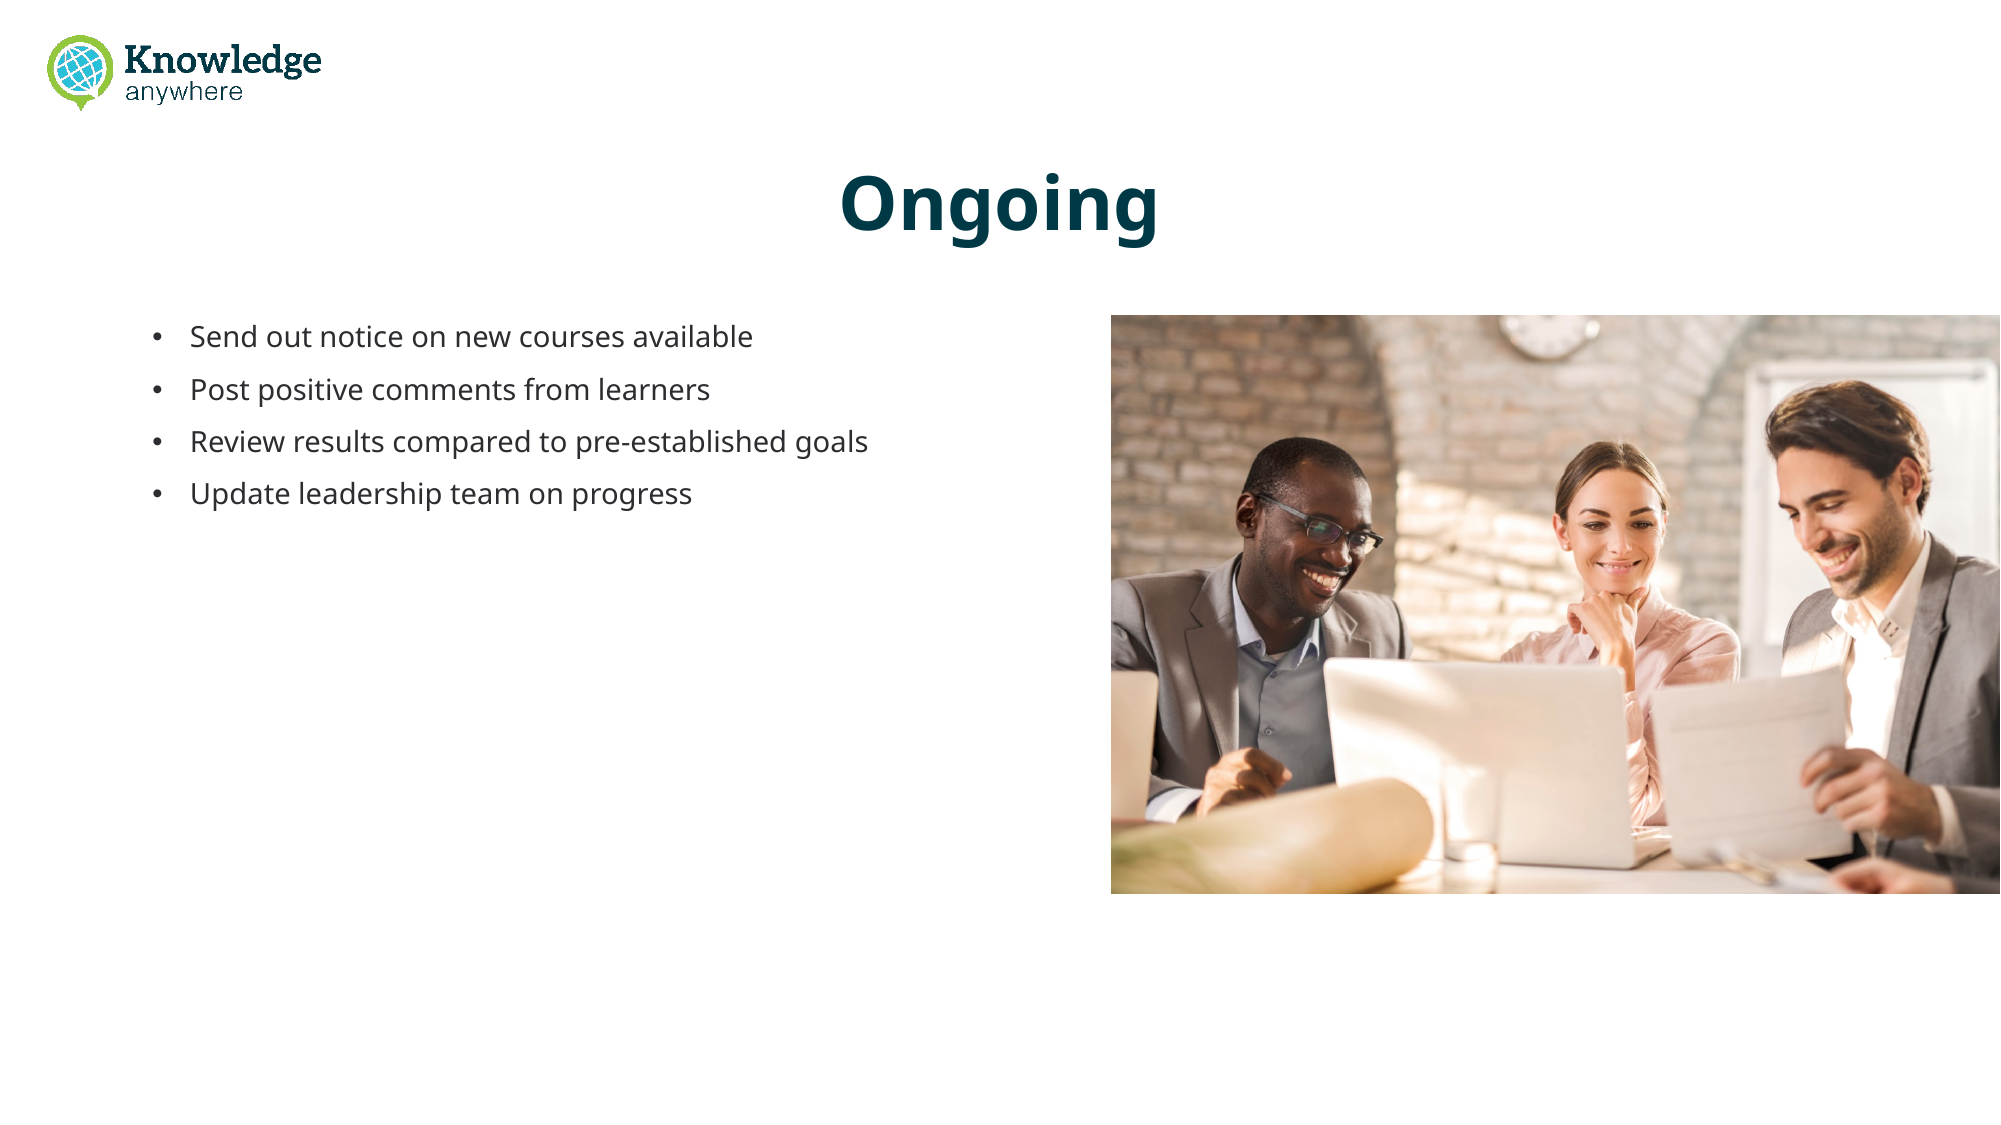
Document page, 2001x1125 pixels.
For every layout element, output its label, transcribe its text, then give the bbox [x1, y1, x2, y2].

picture [309, 65, 321, 69]
picture [165, 89, 172, 97]
picture [1111, 315, 2000, 894]
list Send out notice on new courses available Post positive comments from learners Review results compared to pre-established goals Update leadership team on progress [137, 315, 1863, 1029]
picture [193, 88, 199, 97]
picture [268, 58, 275, 68]
picture [47, 35, 321, 111]
title Ongoing [137, 97, 1863, 315]
picture [145, 88, 151, 97]
